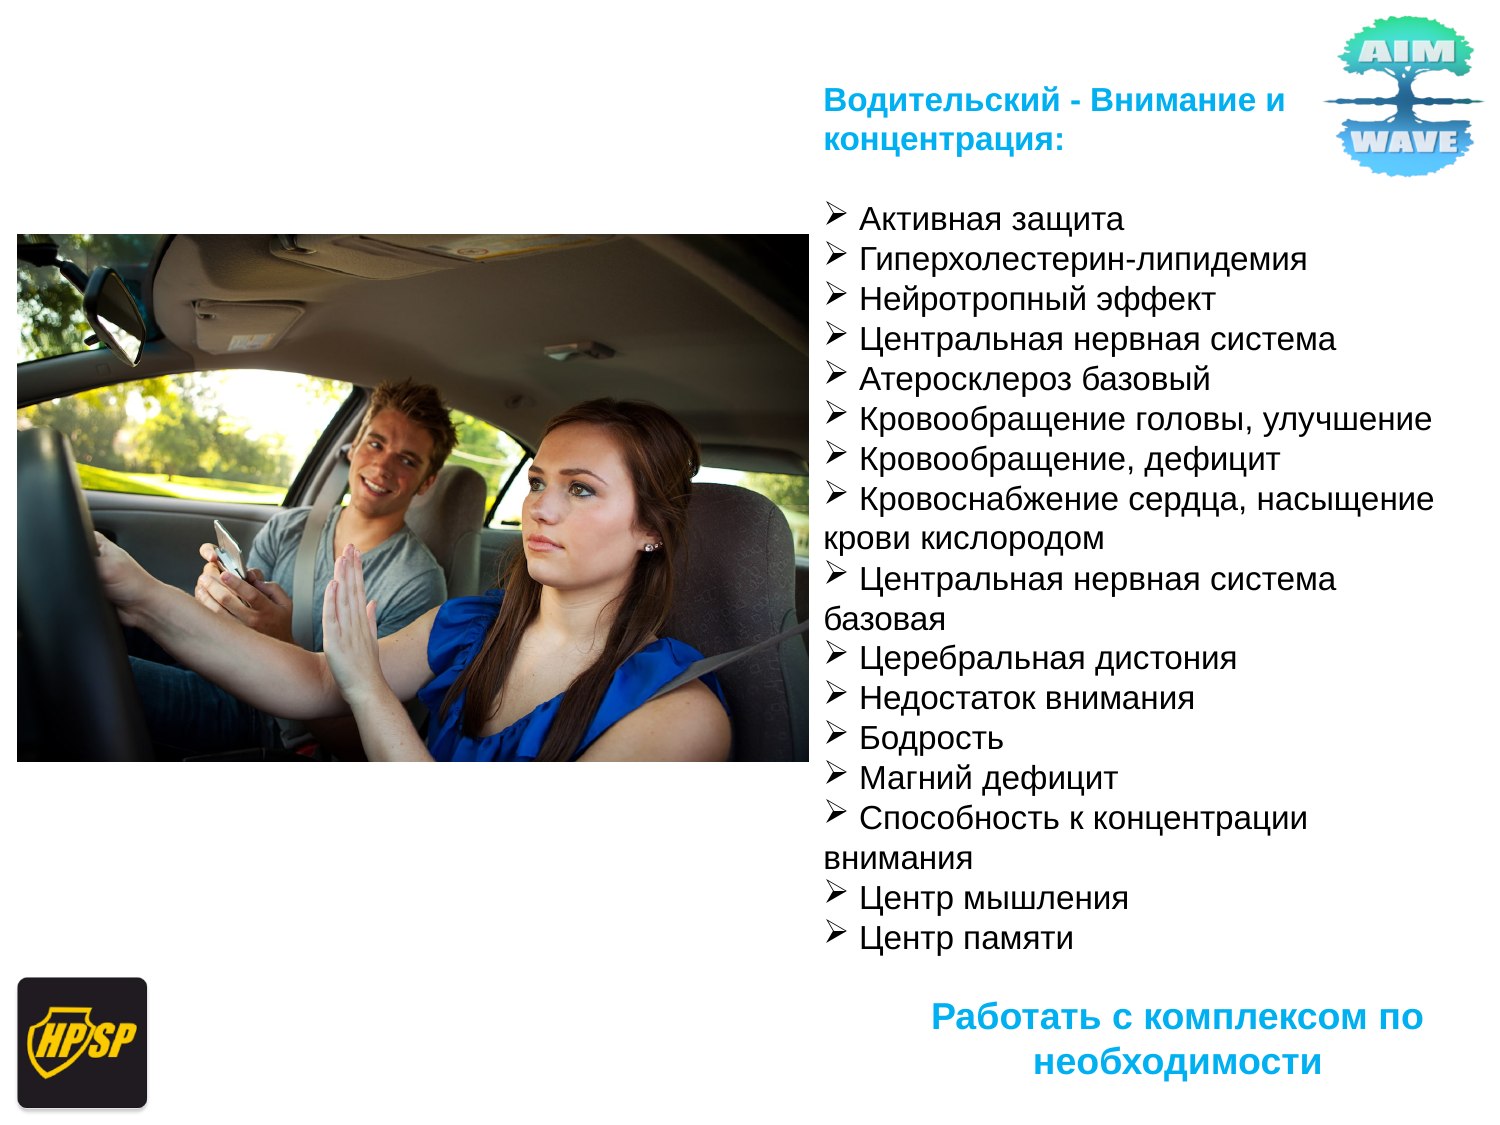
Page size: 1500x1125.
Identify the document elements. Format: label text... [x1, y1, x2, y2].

picture [0, 960, 165, 1125]
picture [1312, 0, 1500, 223]
picture [17, 234, 809, 762]
text_box Работать с комплексом по необходимости [878, 984, 1477, 1090]
text_box Водительский - Внимание и концентрация: Активная защита Гиперхолестерин-липидемия Нейротропный эффект Центральная нервная система Атеросклероз базовый Кровообращение головы, улучшение Кровообращение, дефицит Кровоснабжение сердца, насыщение крови кислородом Центральная нервная система базовая Церебральная дистония Недостаток внимания Бодрость Магний дефицит Способность к концентрации внимания Центр мышления Центр памяти [808, 70, 1465, 964]
